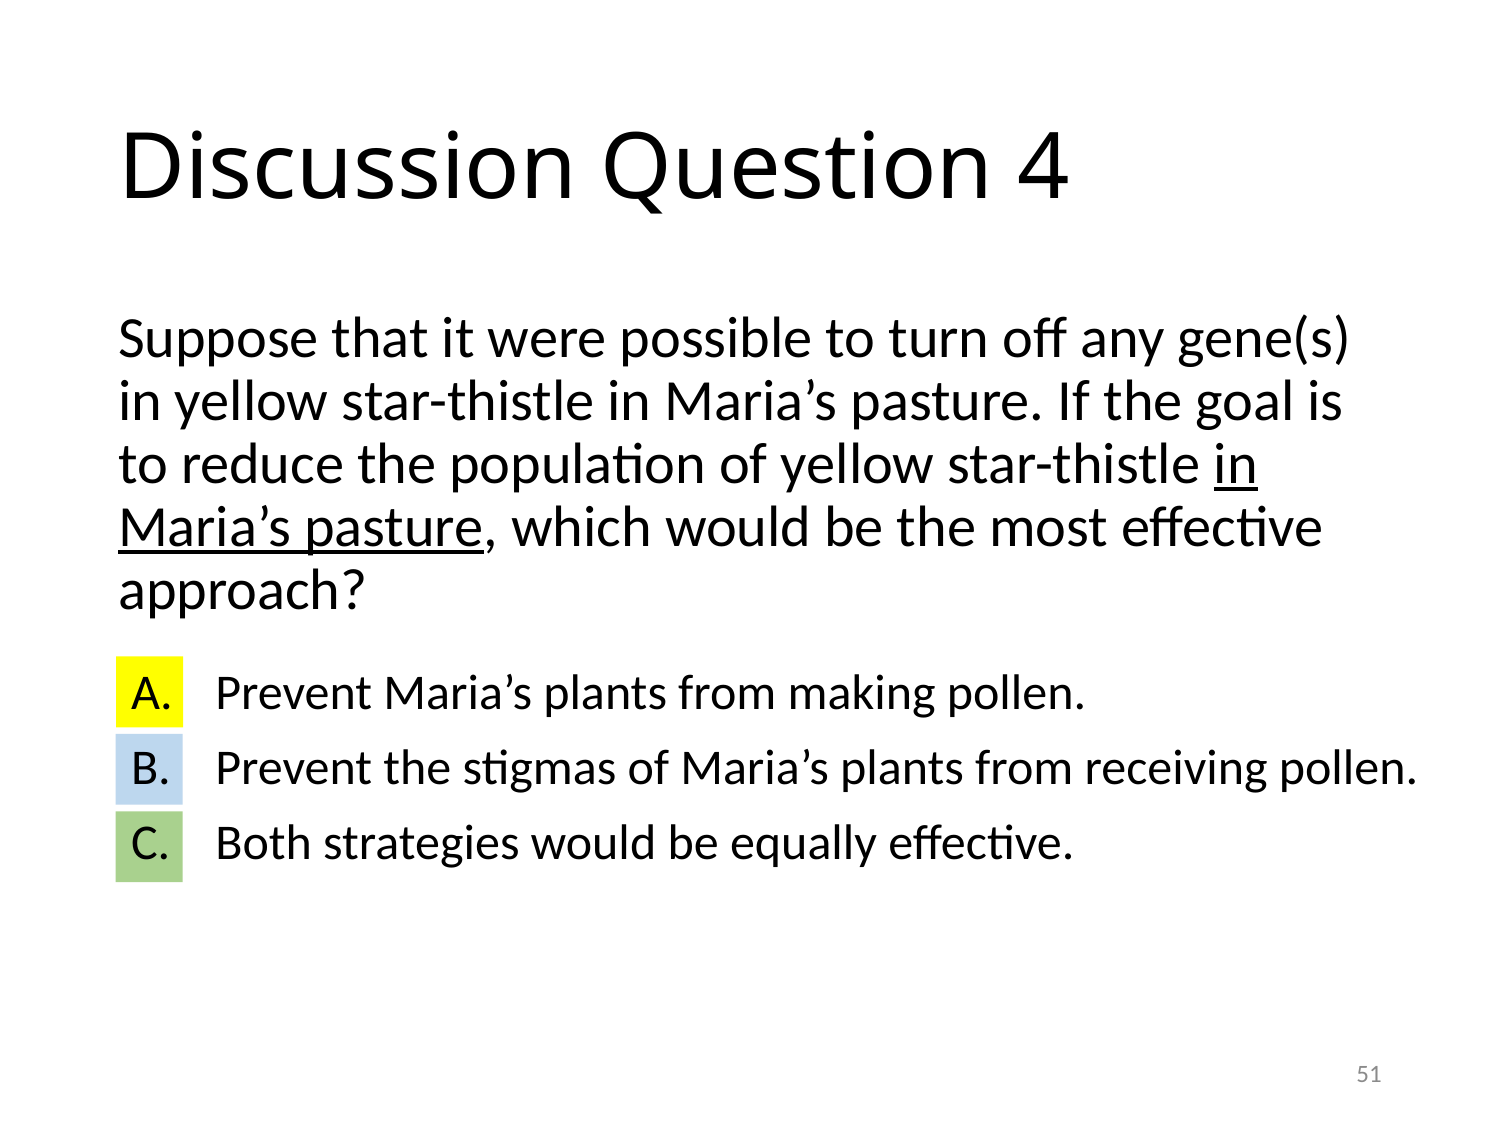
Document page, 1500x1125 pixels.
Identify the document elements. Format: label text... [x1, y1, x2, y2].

text_box Prevent Maria’s plants from making pollen. Prevent the stigmas of Maria’s plants from receiving pollen. Both strategies would be equally effective. [116, 659, 1476, 981]
text_box [115, 655, 184, 728]
slide_number 51 [1059, 1042, 1397, 1103]
list Suppose that it were possible to turn off any gene(s) in yellow star-thistle in Maria’s pasture. If the goal is to reduce the population of yellow star-thistle in Maria’s pasture, which would be the most effective approach? [103, 299, 1397, 1014]
title Discussion Question 4 [103, 59, 1397, 278]
